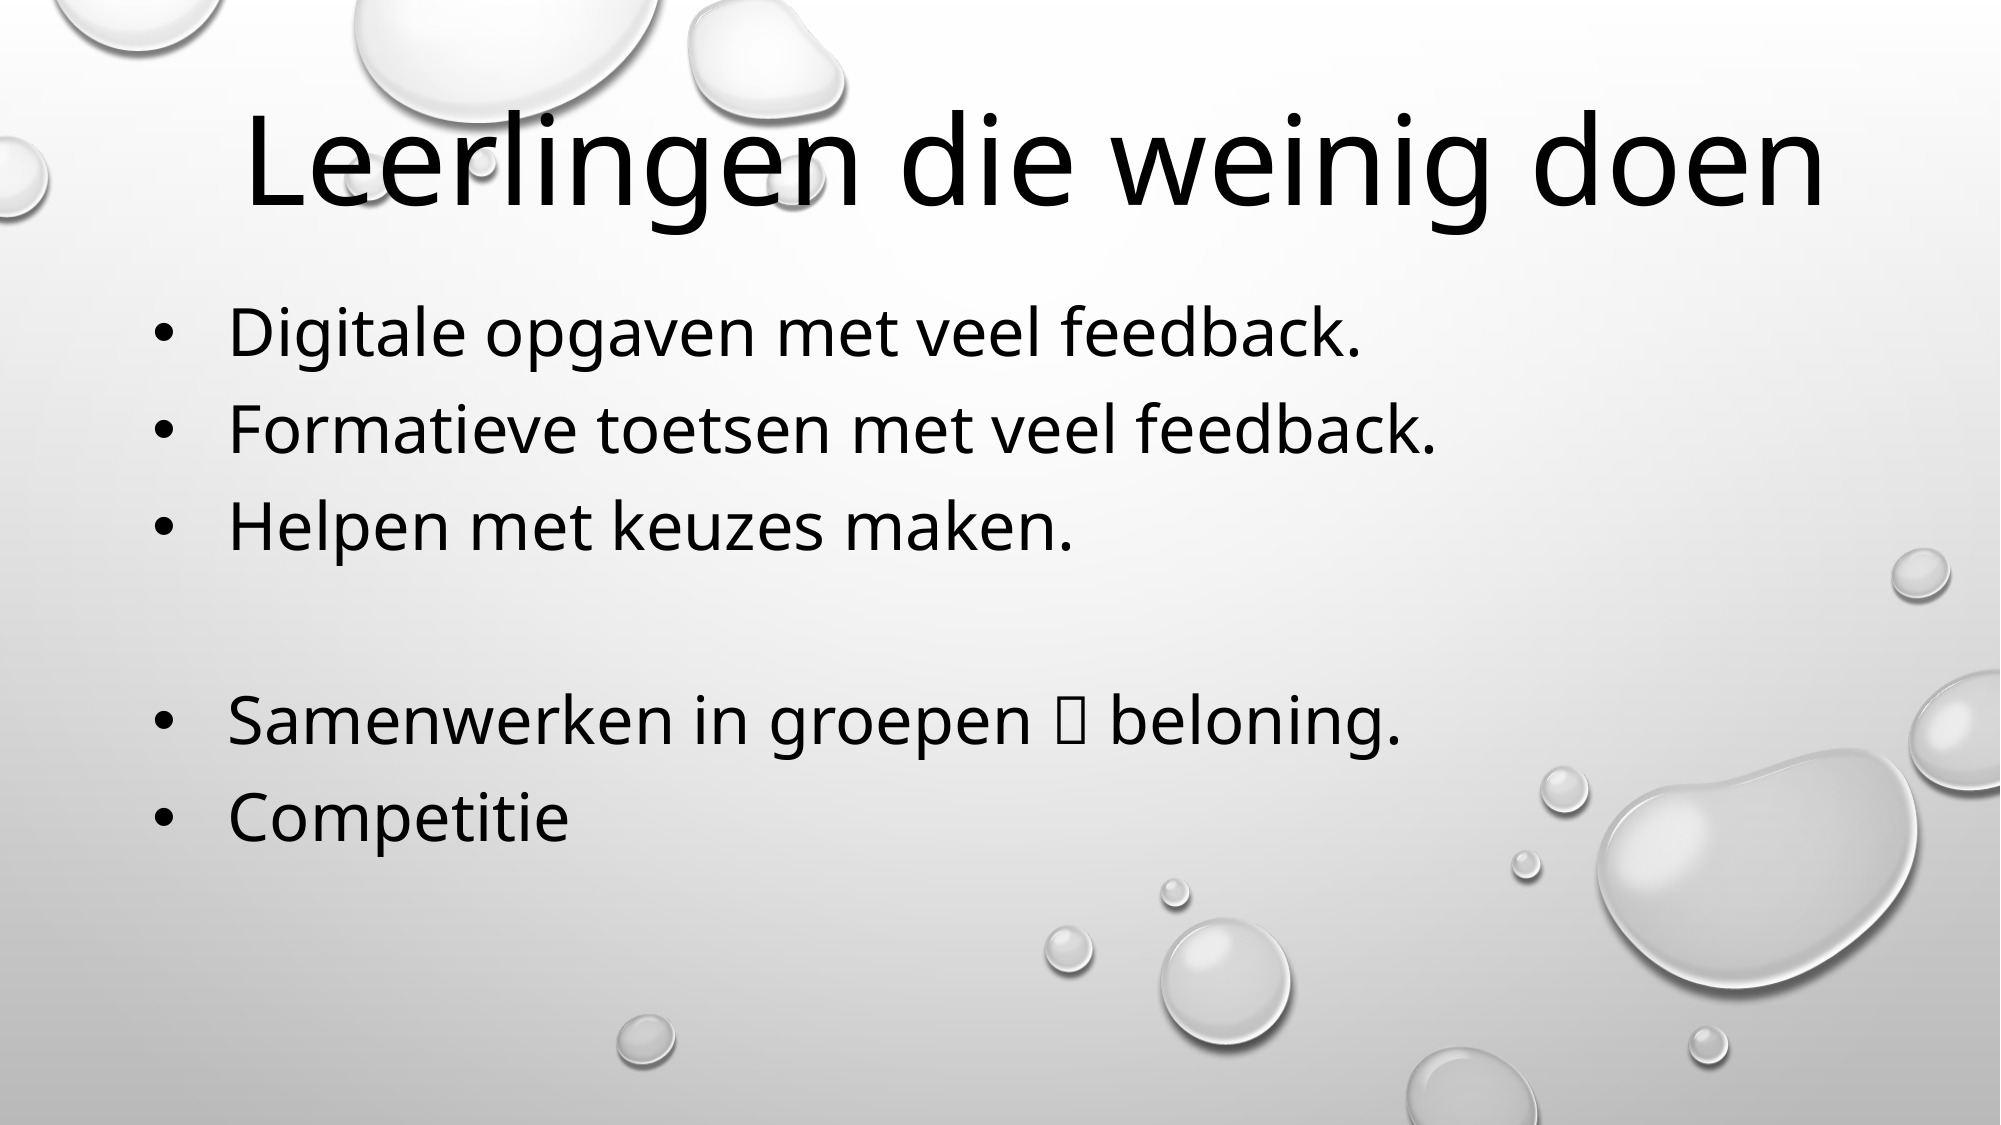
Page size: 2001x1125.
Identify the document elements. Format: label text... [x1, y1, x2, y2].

text_box Leerlingen die weinig doen [137, 88, 1935, 240]
text_box Digitale opgaven met veel feedback. Formatieve toetsen met veel feedback. Helpen met keuzes maken. Samenwerken in groepen  beloning. Competitie [137, 291, 1863, 1125]
picture [0, 0, 2000, 1125]
